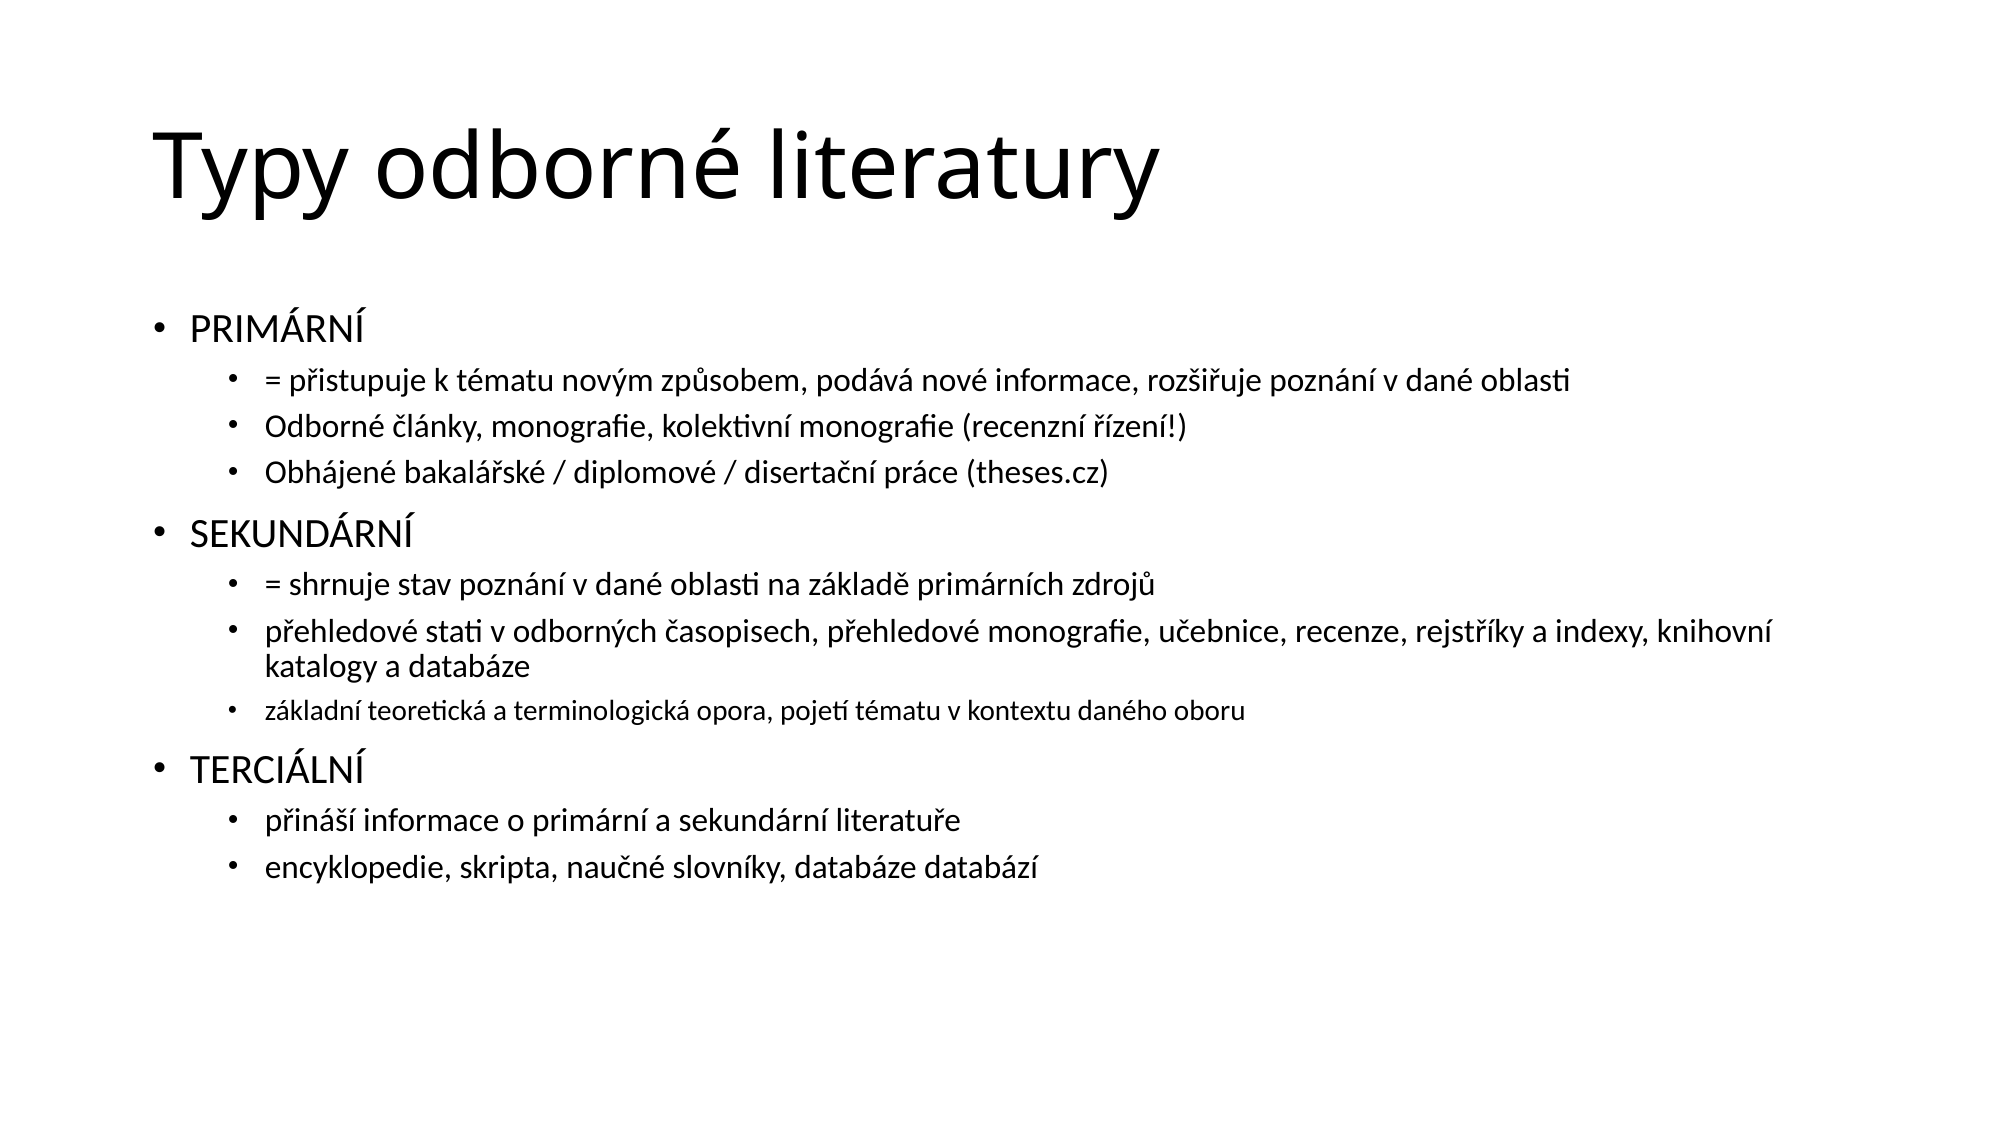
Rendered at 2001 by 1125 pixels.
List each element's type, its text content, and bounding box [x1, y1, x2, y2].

list PRIMÁRNÍ = přistupuje k tématu novým způsobem, podává nové informace, rozšiřuje poznání v dané oblasti Odborné články, monografie, kolektivní monografie (recenzní řízení!) Obhájené bakalářské / diplomové / disertační práce (theses.cz) SEKUNDÁRNÍ = shrnuje stav poznání v dané oblasti na základě primárních zdrojů přehledové stati v odborných časopisech, přehledové monografie, učebnice, recenze, rejstříky a indexy, knihovní katalogy a databáze základní teoretická a terminologická opora, pojetí tématu v kontextu daného oboru TERCIÁLNÍ přináší informace o primární a sekundární literatuře encyklopedie, skripta, naučné slovníky, databáze databází [137, 299, 1863, 1014]
title Typy odborné literatury [137, 59, 1863, 278]
